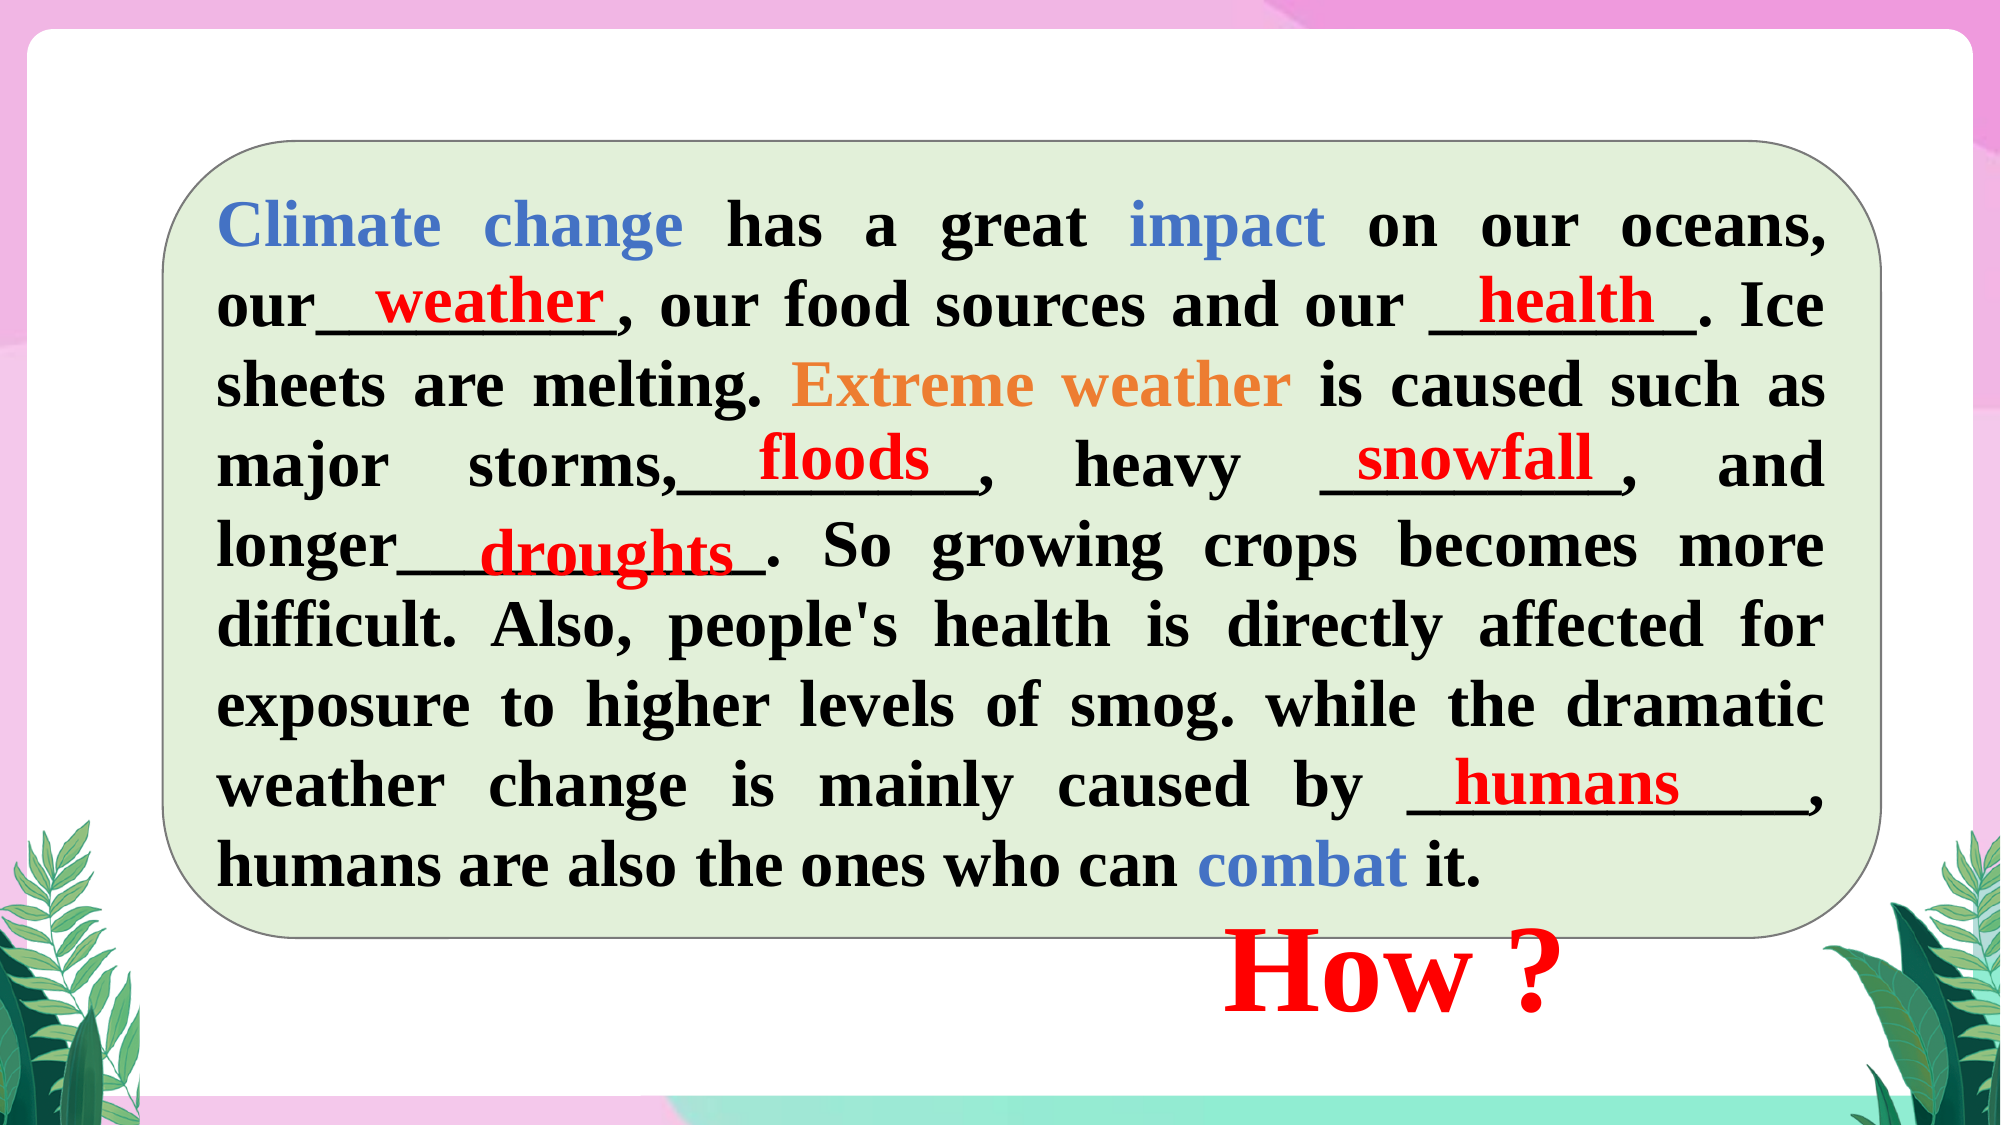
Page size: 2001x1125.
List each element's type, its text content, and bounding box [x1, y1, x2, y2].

text_box health [1463, 248, 1696, 343]
text_box droughts [465, 500, 814, 596]
text_box floods [744, 405, 991, 500]
text_box weather [360, 248, 638, 343]
picture [0, 0, 2001, 1125]
text_box humans [1439, 730, 1720, 826]
text_box snowfall [1342, 405, 1637, 500]
text_box Climate change has a great impact on our oceans, our_________, our food sources and our ________. Ice sheets are melting. Extreme weather is caused such as major storms,_________, heavy _________, and longer___________. So growing crops becomes more difficult. Also, people's health is directly affected for exposure to higher levels of smog. while the dramatic weather change is mainly caused by ____________, humans are also the ones who can combat it. [161, 139, 1883, 940]
text_box How ? [1208, 878, 1613, 1044]
